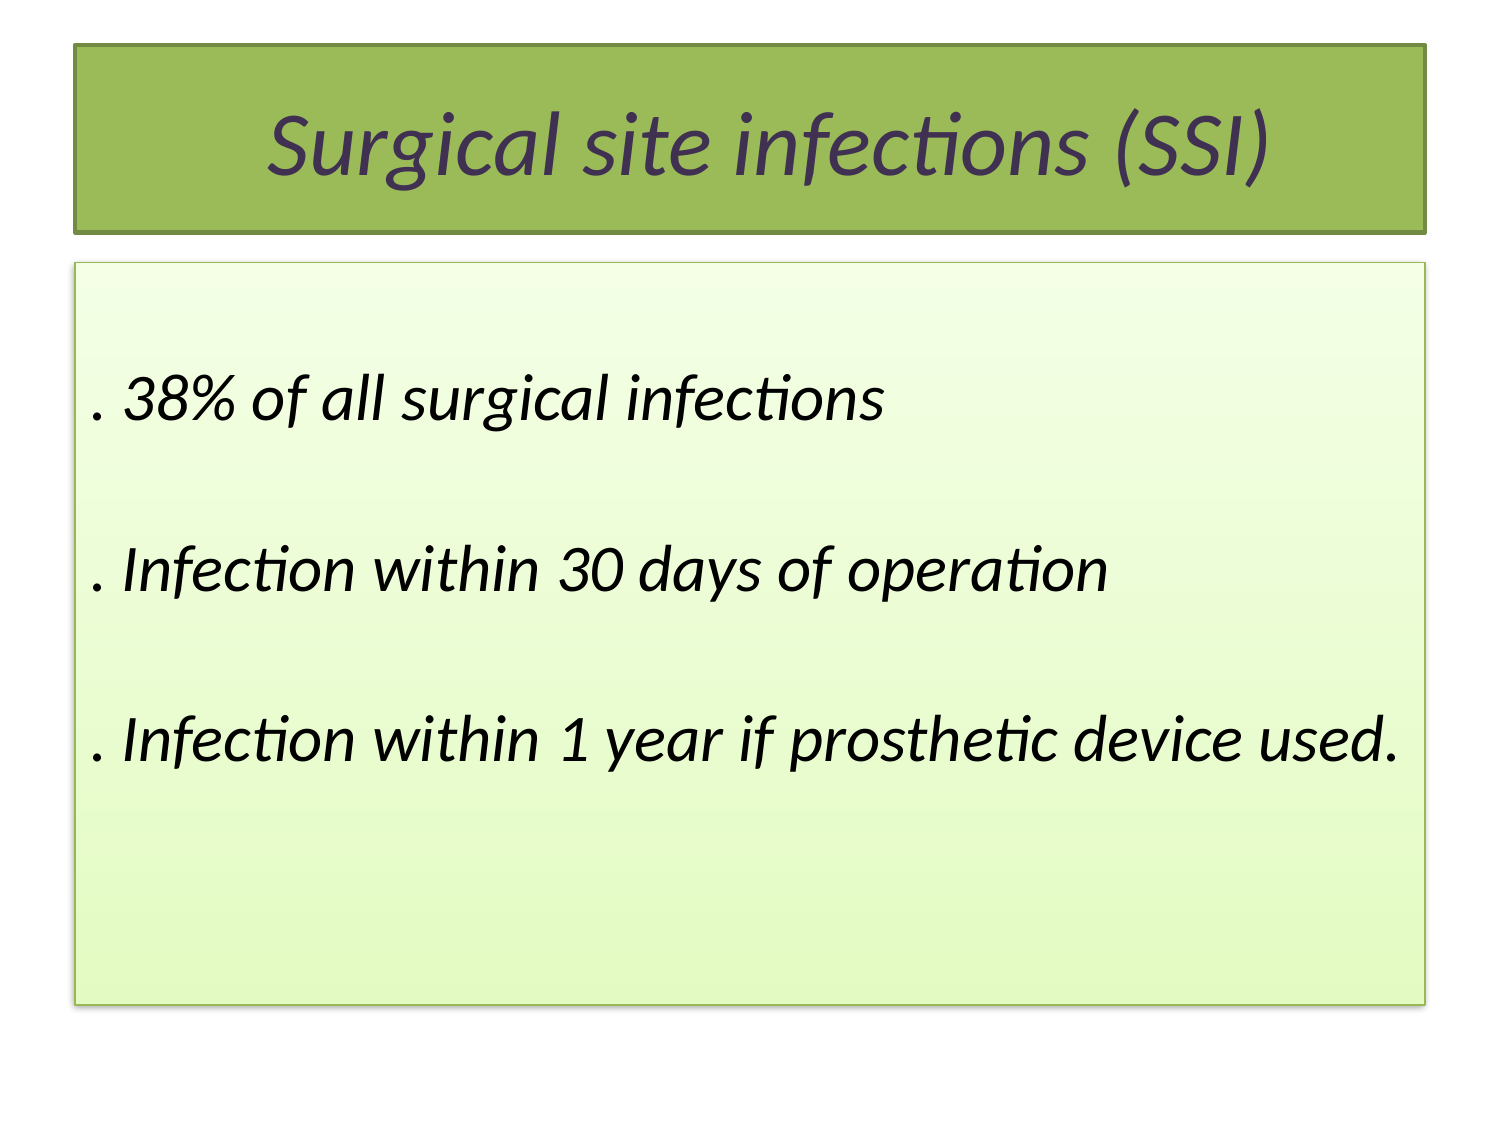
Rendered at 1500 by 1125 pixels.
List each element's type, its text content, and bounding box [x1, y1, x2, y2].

list . 38% of all surgical infections . Infection within 30 days of operation . Infection within 1 year if prosthetic device used. [74, 262, 1426, 1006]
title Surgical site infections (SSI) [73, 43, 1427, 235]
